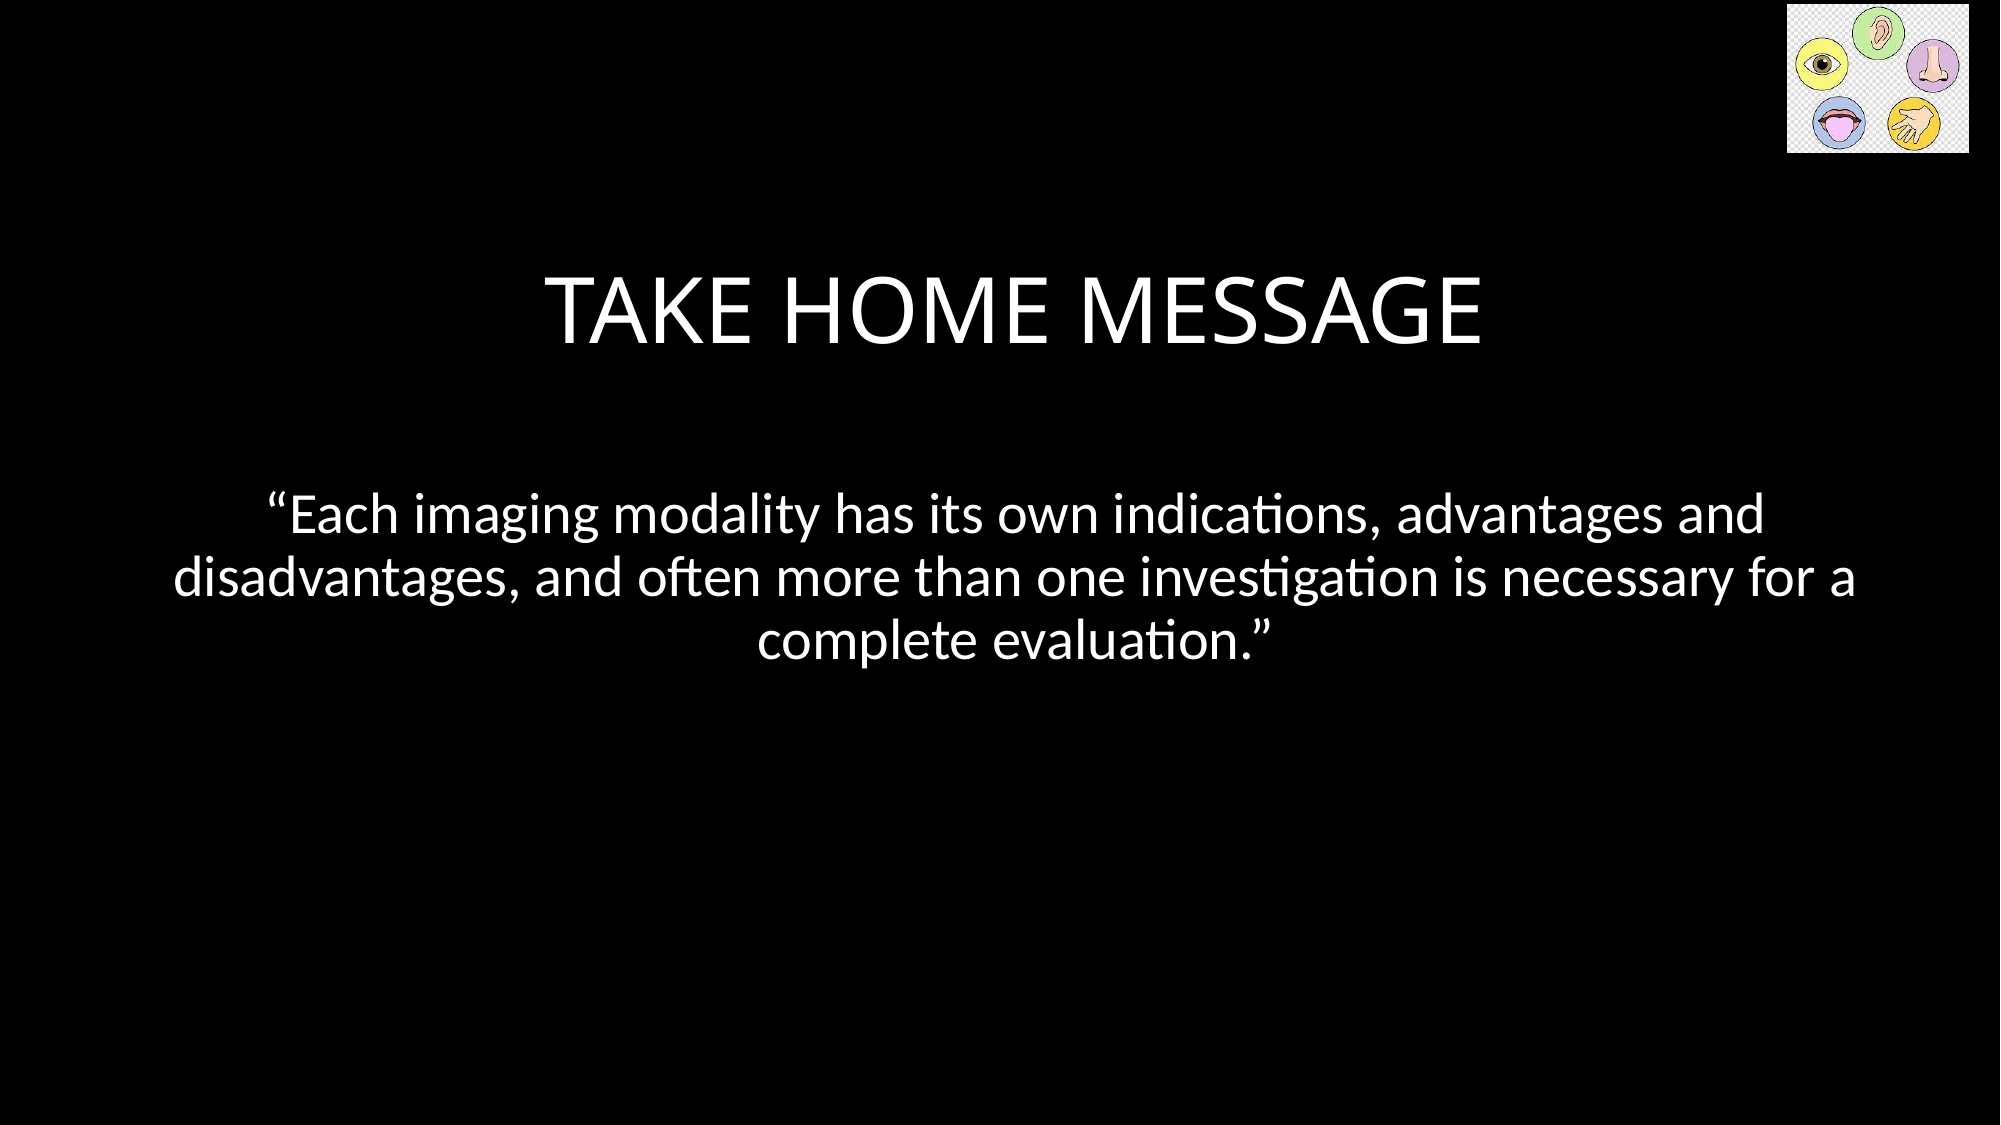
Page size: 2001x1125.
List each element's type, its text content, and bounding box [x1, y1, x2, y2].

list “Each imaging modality has its own indications, advantages and disadvantages, and often more than one investigation is necessary for a complete evaluation.” [153, 475, 1879, 1125]
picture [1787, 4, 1969, 154]
title TAKE HOME MESSAGE [153, 205, 1879, 423]
